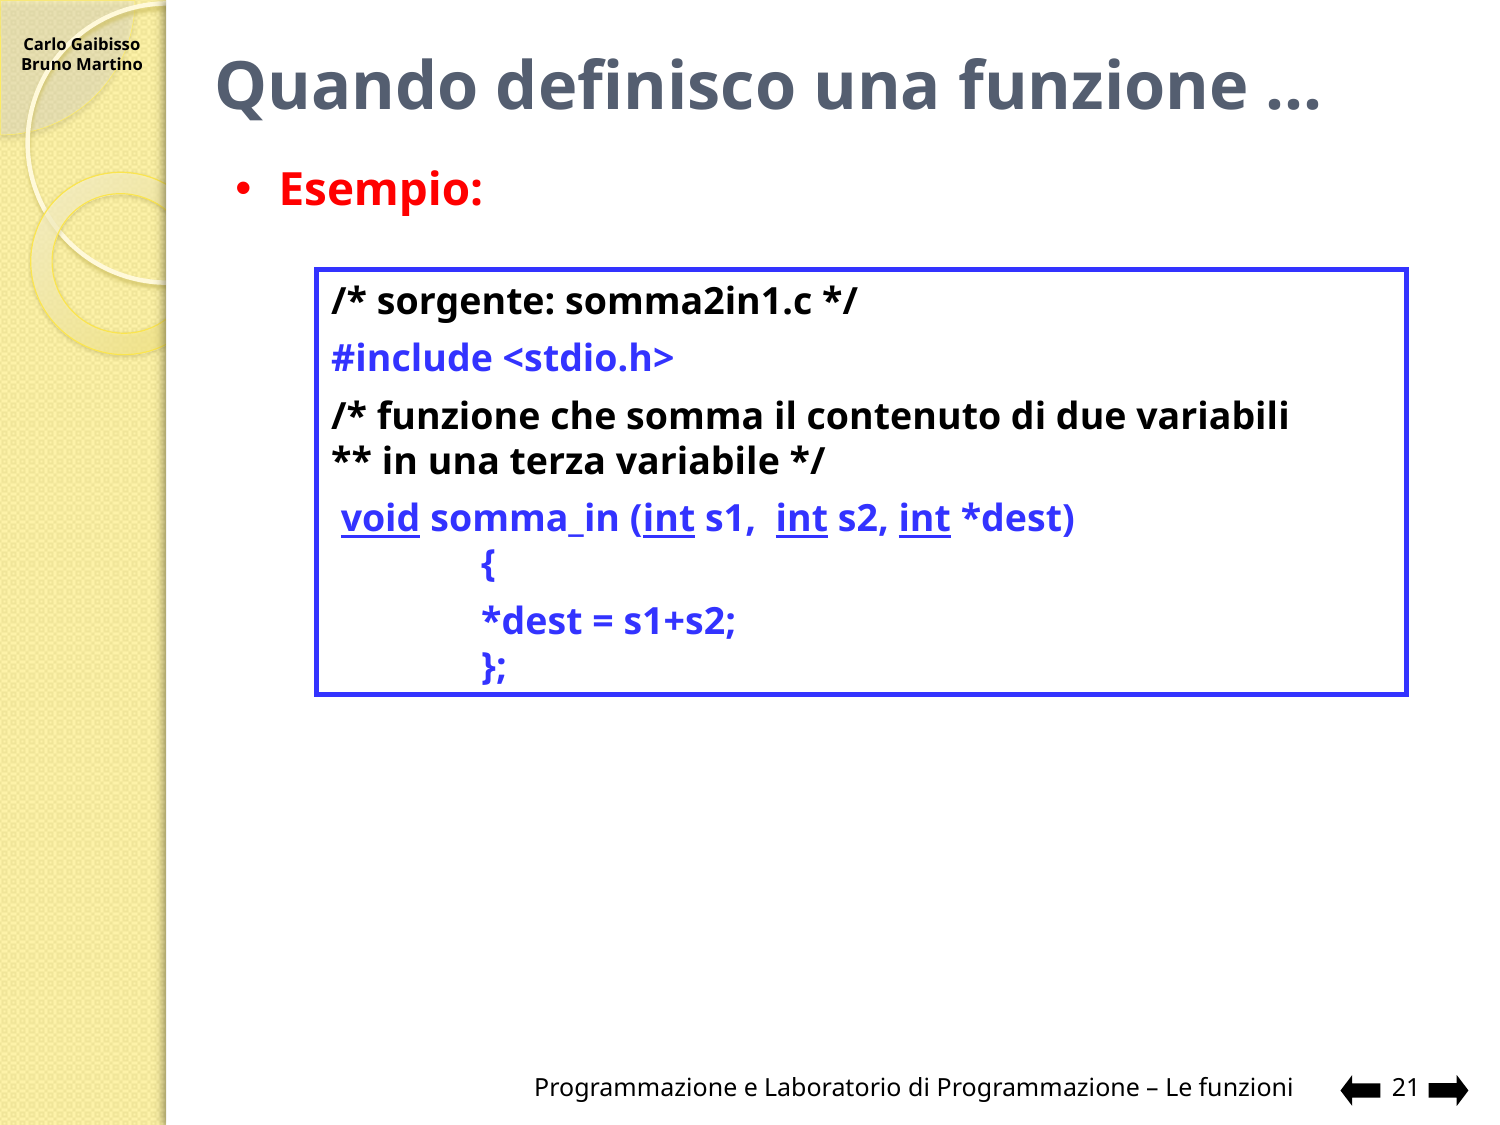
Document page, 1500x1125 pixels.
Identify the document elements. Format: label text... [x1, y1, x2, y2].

title Quando definisco una funzione … [199, 34, 1500, 131]
text_box /* sorgente: somma2in1.c */ #include <stdio.h> /* funzione che somma il contenuto di due variabili ** in una terza variabile */ void somma_in (int s1, int s2, int *dest) { *dest = s1+s2; }; [316, 269, 1407, 695]
slide_number 21 [1324, 1034, 1488, 1113]
footer Programmazione e Laboratorio di Programmazione – Le funzioni [515, 1034, 1310, 1113]
text_box Esempio: [220, 152, 499, 223]
